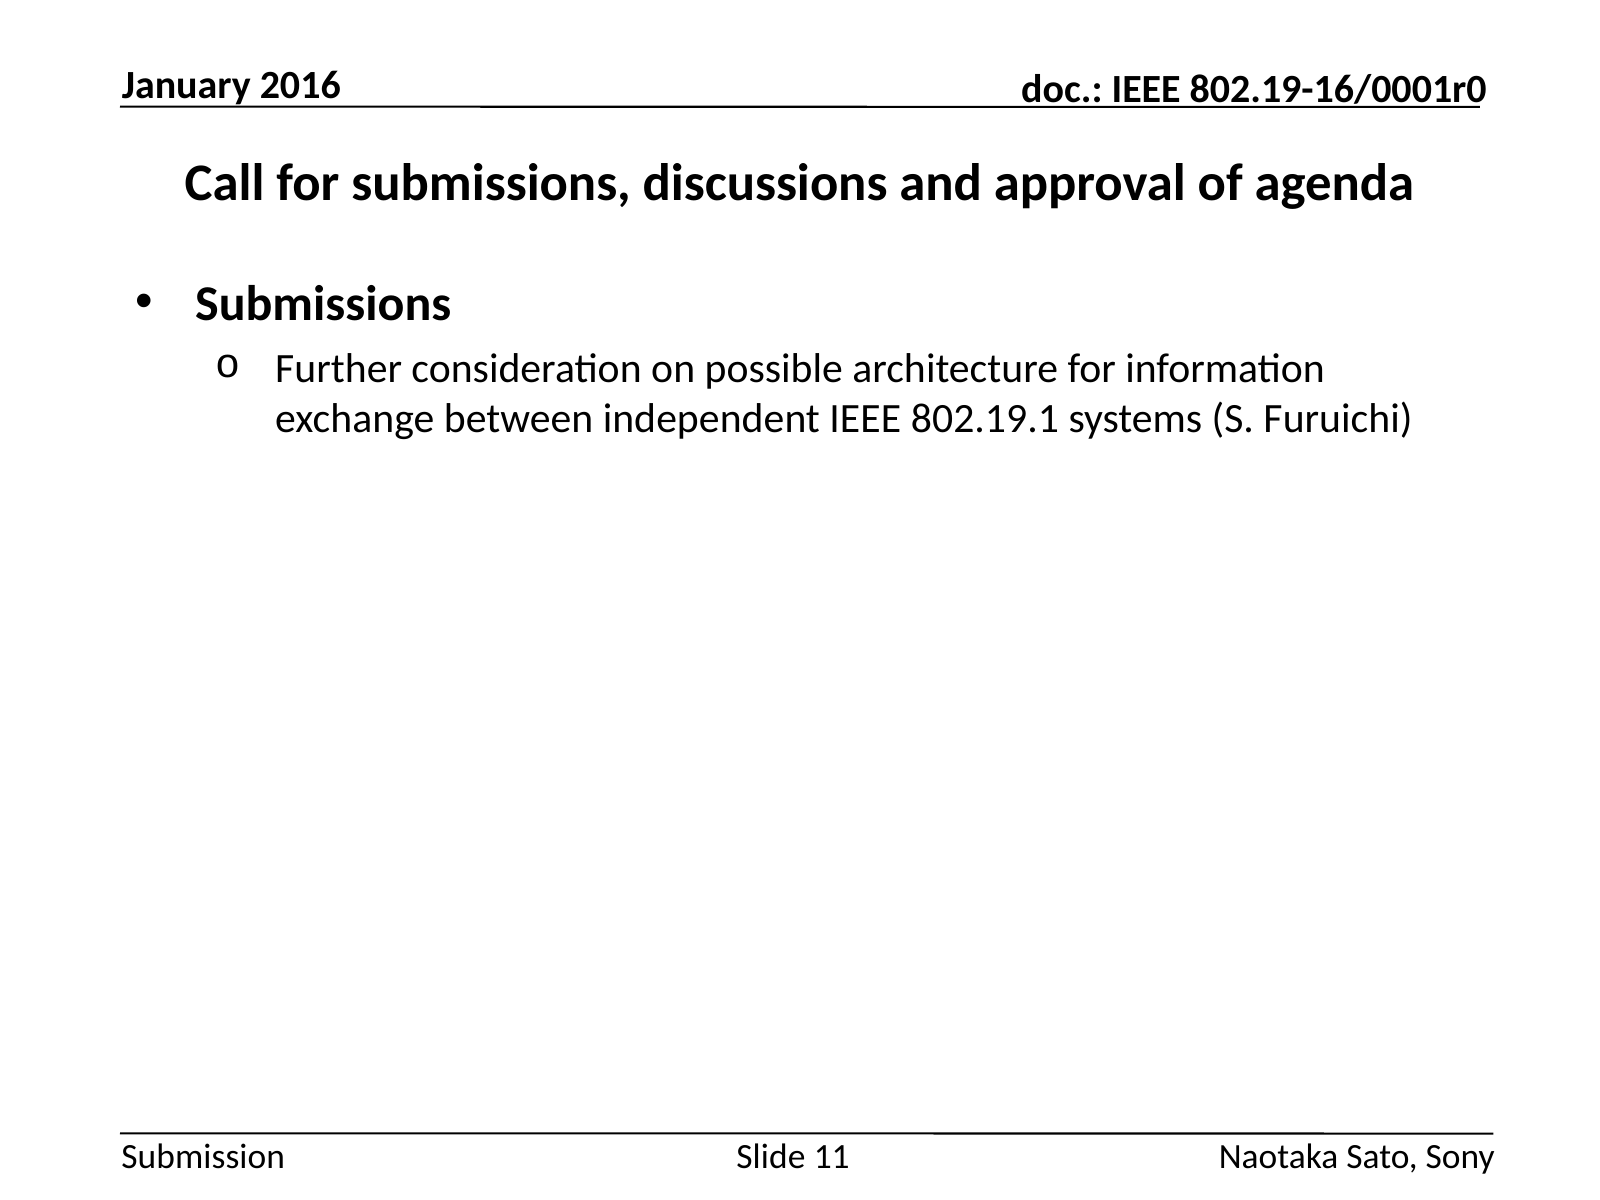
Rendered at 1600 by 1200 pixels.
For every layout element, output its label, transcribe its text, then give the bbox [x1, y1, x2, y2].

footer Naotaka Sato, Sony [937, 1132, 1495, 1174]
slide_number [121, 58, 451, 107]
slide_number Slide 11 [733, 1132, 854, 1197]
title Call for submissions, discussions and approval of agenda [119, 119, 1480, 238]
list Submissions Further consideration on possible architecture for information exchange between independent IEEE 802.19.1 systems (S. Furuichi) [119, 262, 1480, 1126]
